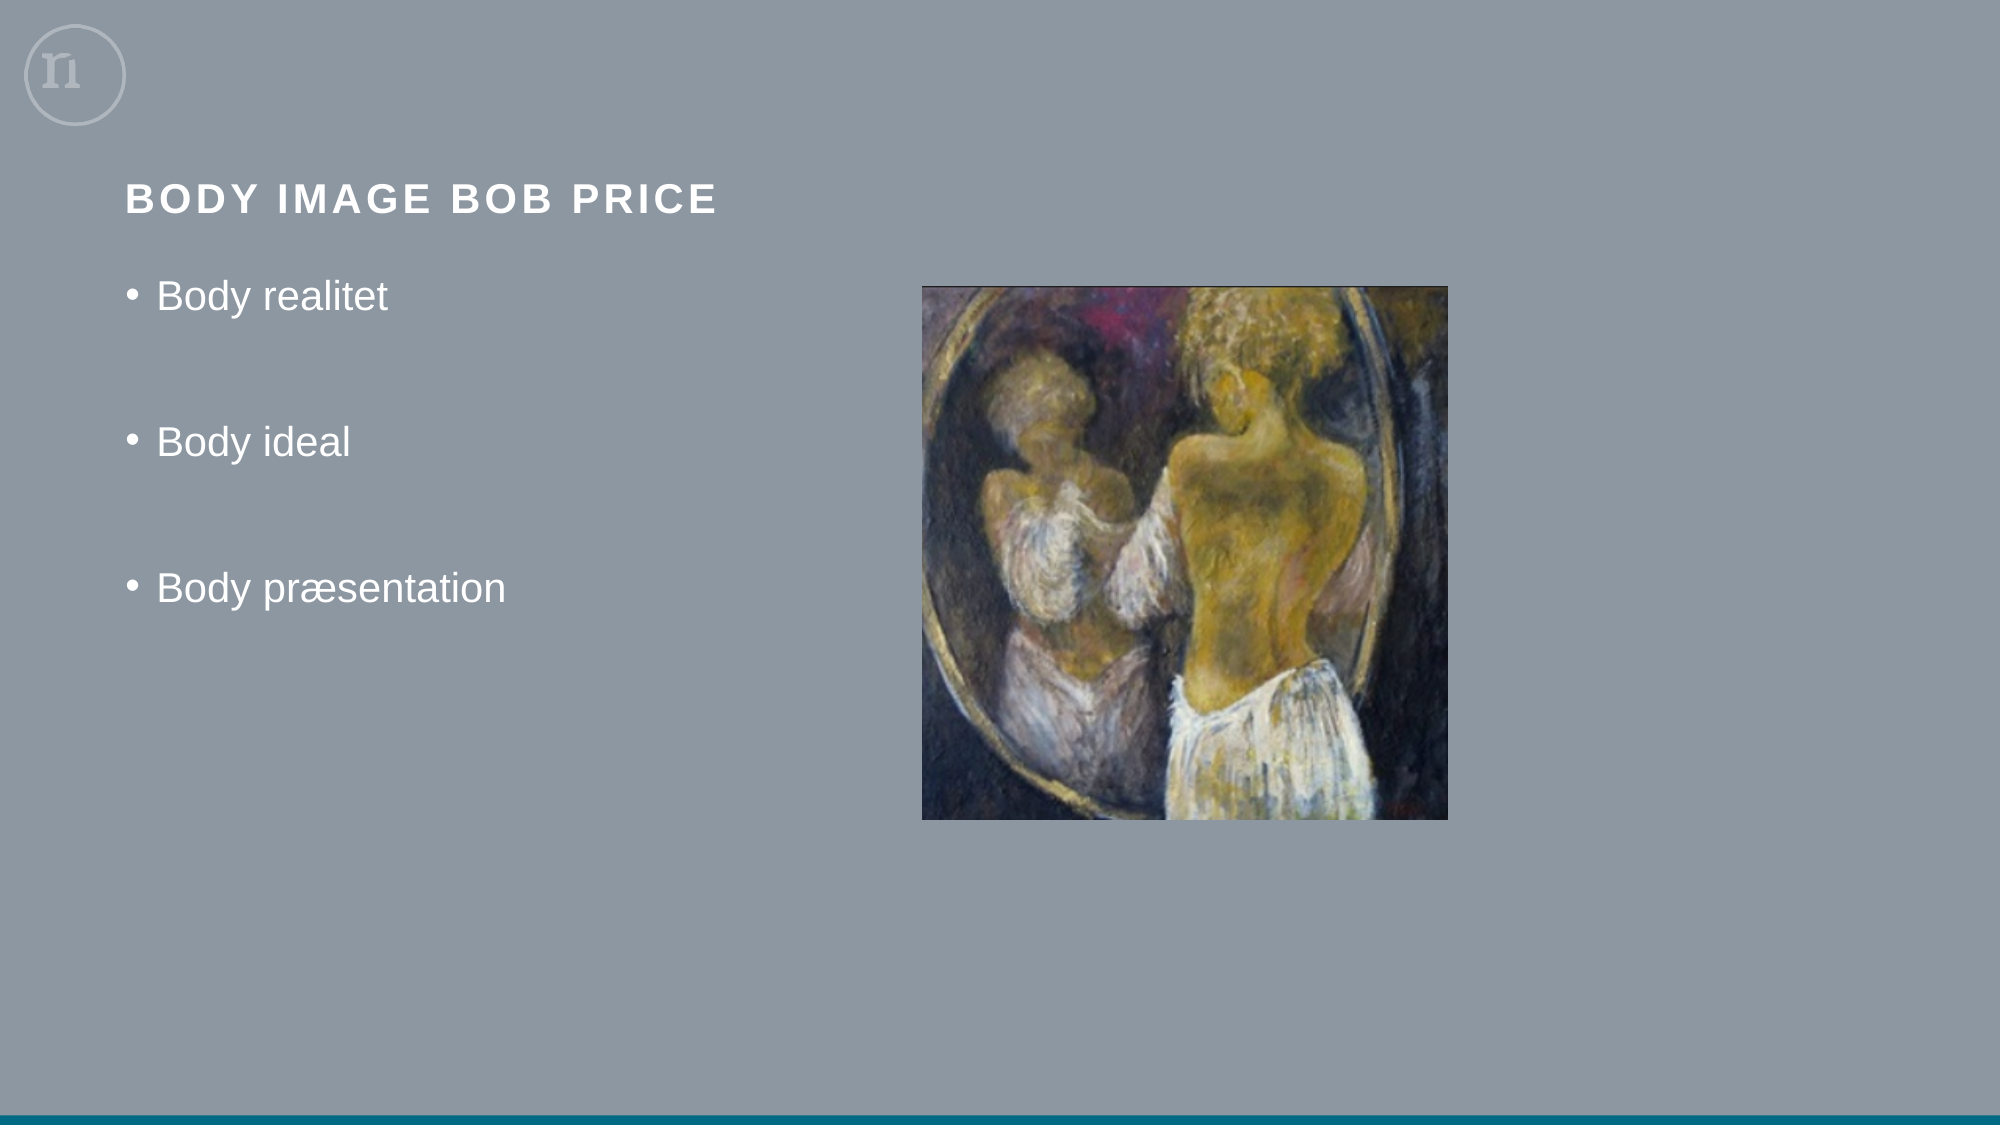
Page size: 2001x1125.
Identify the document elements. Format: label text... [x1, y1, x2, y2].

list Body realitet Body ideal Body præsentation [125, 268, 1874, 1061]
title Body image Bob price [124, 58, 1873, 223]
picture [922, 286, 1448, 820]
picture [24, 24, 126, 126]
